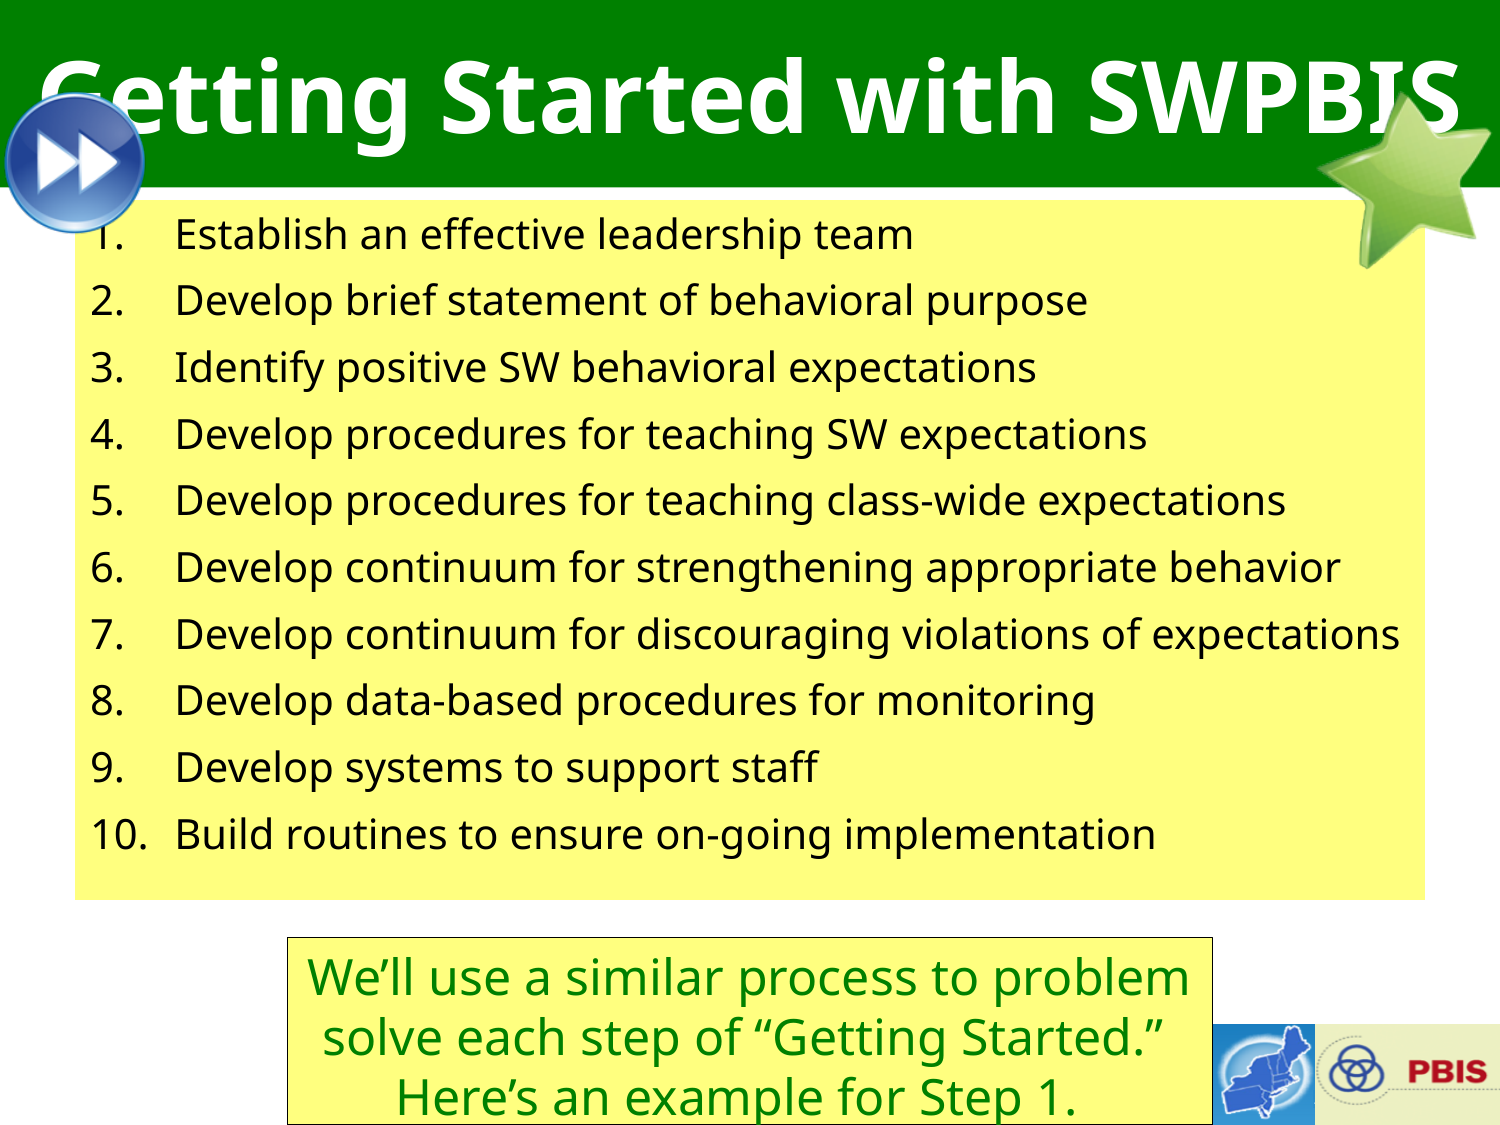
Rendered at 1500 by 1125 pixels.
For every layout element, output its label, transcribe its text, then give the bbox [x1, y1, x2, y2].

text_box We’ll use a similar process to problem solve each step of “Getting Started.” Here’s an example for Step 1. [287, 937, 1213, 1125]
picture [1213, 1024, 1500, 1125]
picture [0, 87, 151, 238]
picture [1312, 87, 1500, 276]
title Getting Started with SWPBIS [0, 0, 1500, 188]
list Establish an effective leadership team Develop brief statement of behavioral purpose Identify positive SW behavioral expectations Develop procedures for teaching SW expectations Develop procedures for teaching class-wide expectations Develop continuum for strengthening appropriate behavior Develop continuum for discouraging violations of expectations Develop data-based procedures for monitoring Develop systems to support staff Build routines to ensure on-going implementation [74, 199, 1426, 901]
